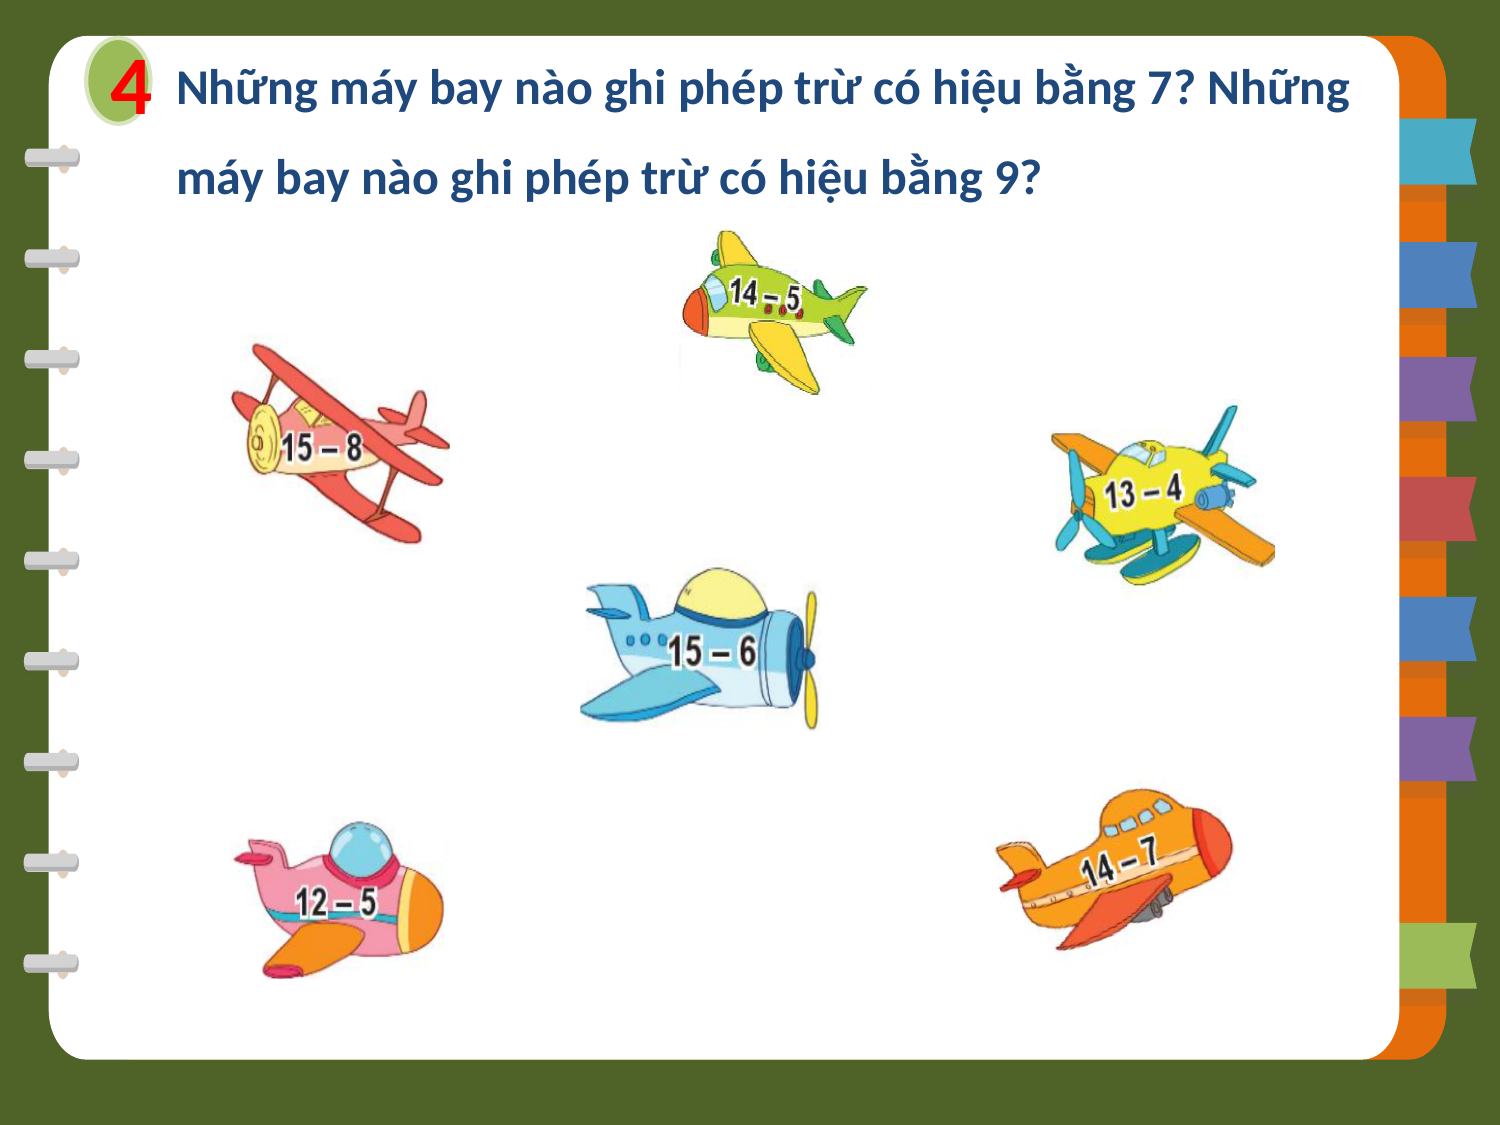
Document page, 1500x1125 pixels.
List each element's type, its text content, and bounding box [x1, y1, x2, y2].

text_box Những máy bay nào ghi phép trừ có hiệu bằng 7? Những máy bay nào ghi phép trừ có hiệu bằng 9? [161, 16, 1382, 212]
picture [226, 813, 451, 979]
picture [580, 549, 826, 731]
picture [970, 725, 1263, 979]
text_box 4 [84, 35, 153, 126]
picture [202, 299, 451, 570]
picture [1046, 399, 1276, 598]
picture [678, 224, 876, 406]
